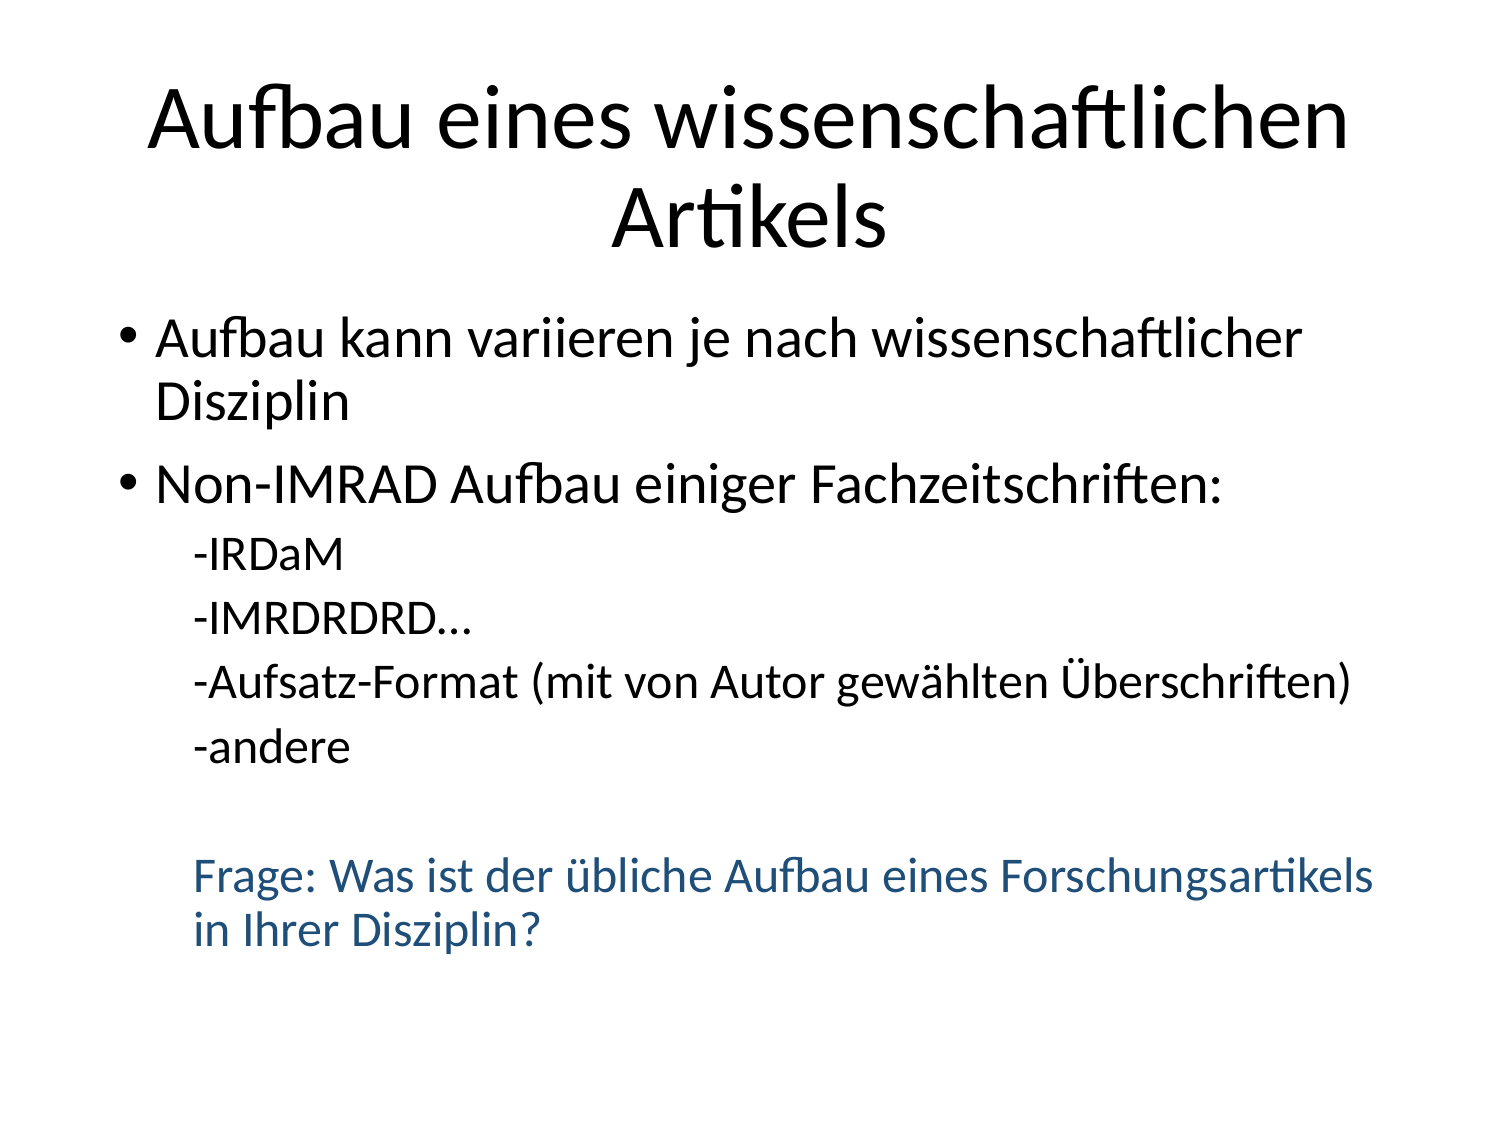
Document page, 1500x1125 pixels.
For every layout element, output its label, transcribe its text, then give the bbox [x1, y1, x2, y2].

title Aufbau eines wissenschaftlichen Artikels [103, 59, 1397, 278]
list Aufbau kann variieren je nach wissenschaftlicher Disziplin Non-IMRAD Aufbau einiger Fachzeitschriften: -IRDaM -IMRDRDRD… -Aufsatz-Format (mit von Autor gewählten Überschriften) -andere Frage: Was ist der übliche Aufbau eines Forschungsartikels in Ihrer Disziplin? [103, 299, 1397, 1014]
